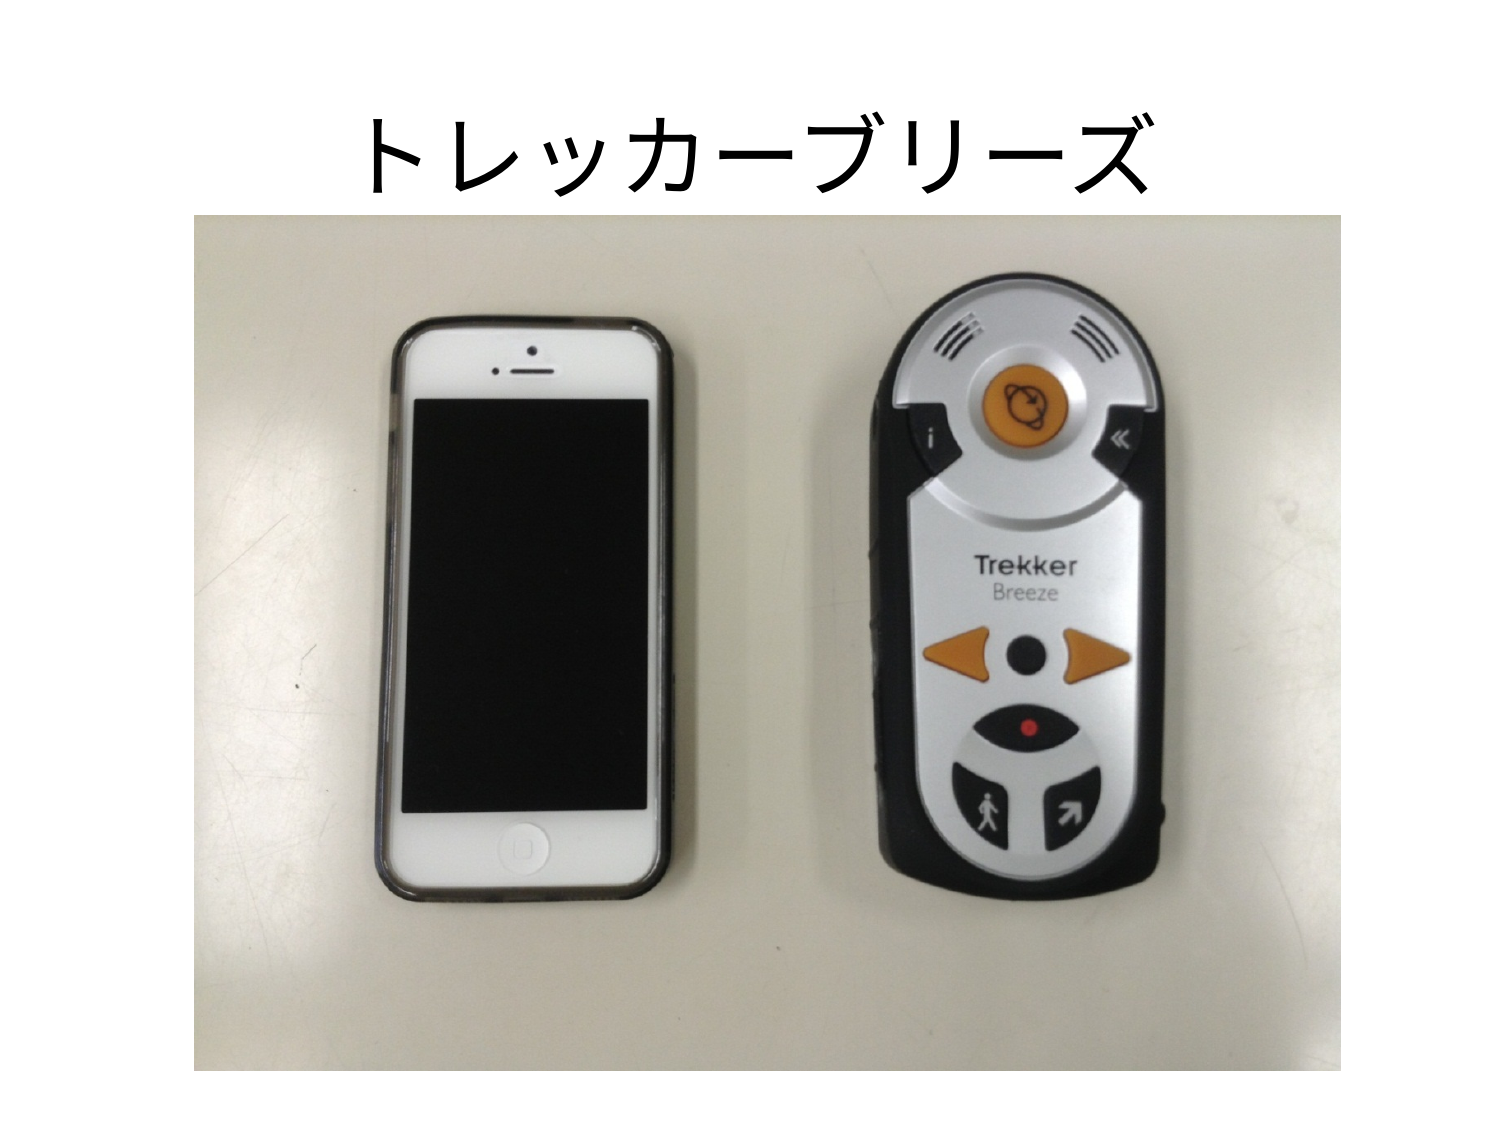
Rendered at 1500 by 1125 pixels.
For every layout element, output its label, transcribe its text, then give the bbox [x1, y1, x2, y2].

title トレッカーブリーズ [76, 66, 1427, 242]
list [194, 214, 1341, 1072]
